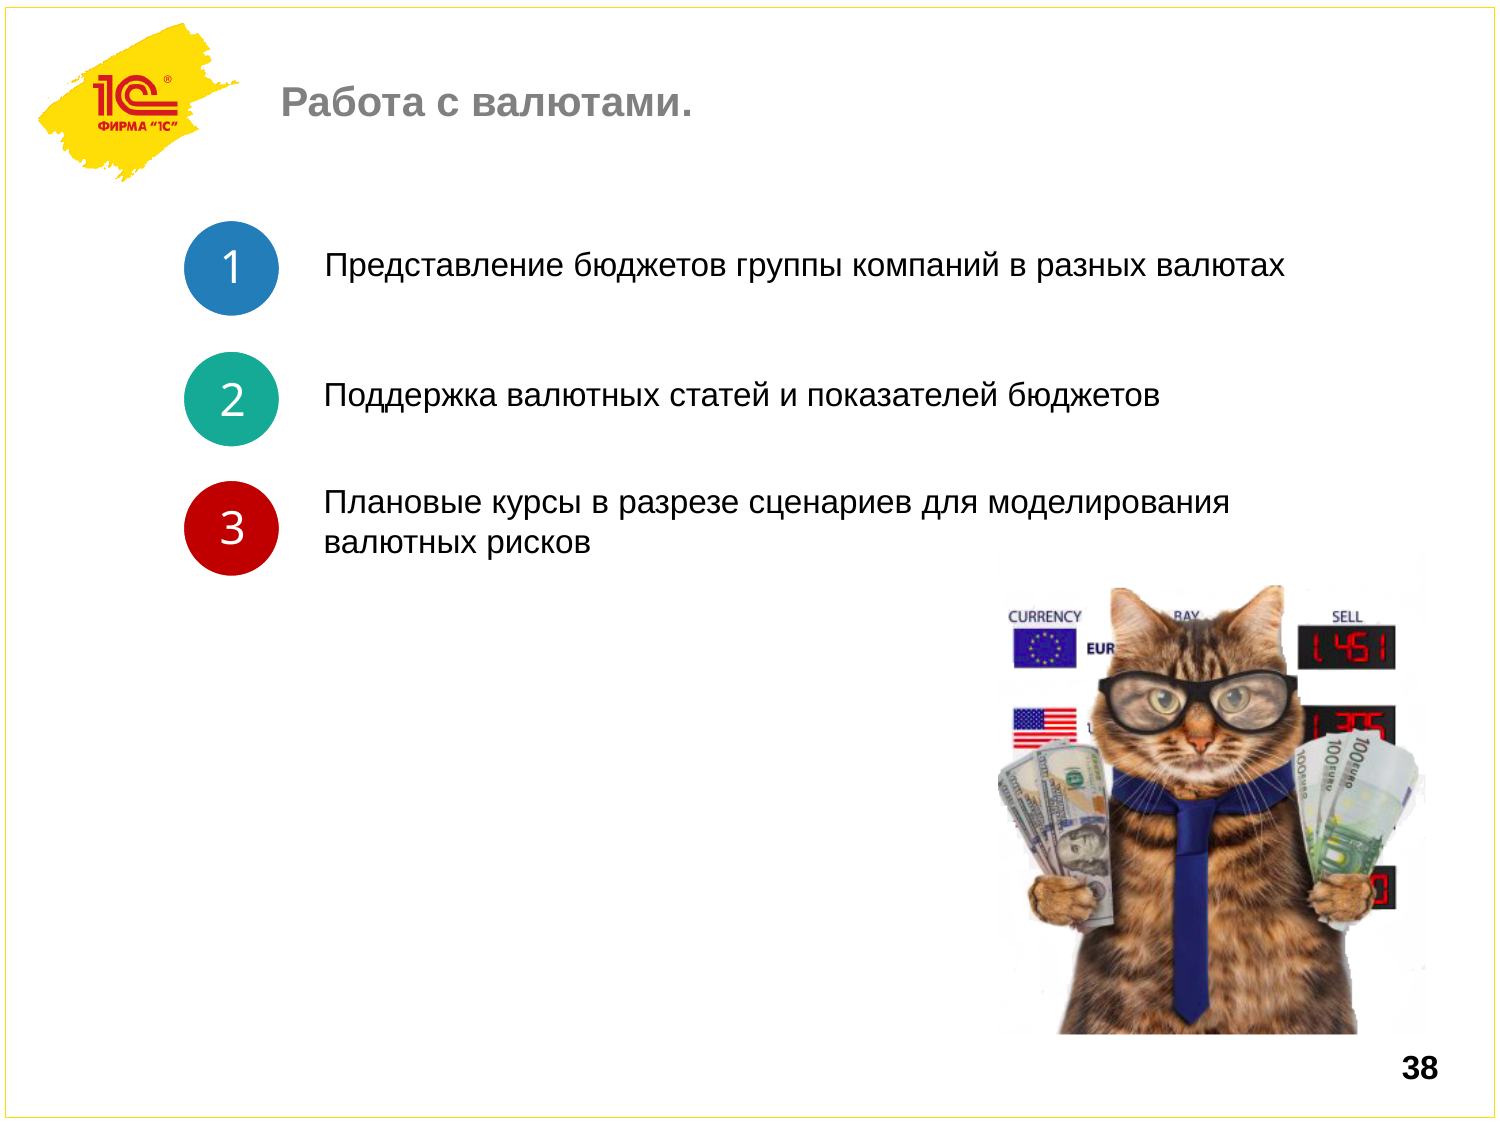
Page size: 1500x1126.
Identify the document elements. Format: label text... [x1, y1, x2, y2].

picture [997, 550, 1439, 1036]
text_box Плановые курсы в разрезе сценариев для моделирования валютных рисков [323, 479, 1282, 560]
text_box Представление бюджетов группы компаний в разных валютах [324, 243, 1329, 284]
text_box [182, 479, 280, 577]
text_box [182, 220, 280, 317]
text_box [5, 6, 1495, 1119]
text_box Поддержка валютных статей и показателей бюджетов [323, 373, 1282, 414]
title Работа с валютами. [265, 27, 1306, 172]
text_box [182, 349, 280, 448]
